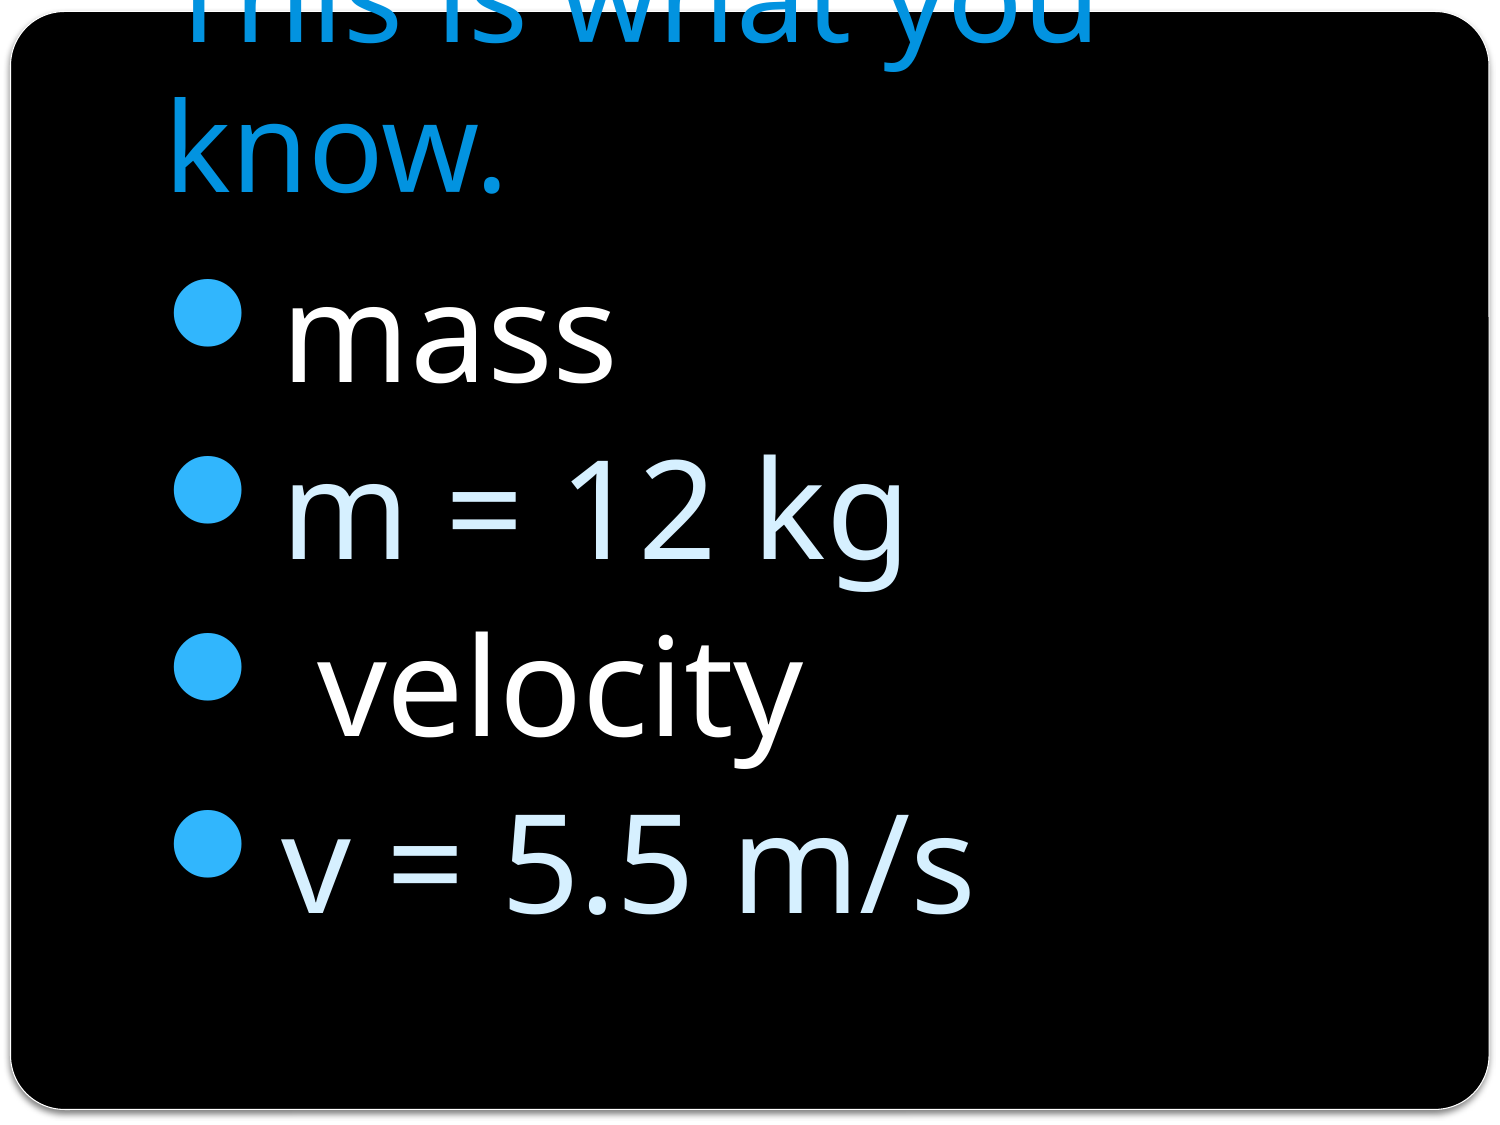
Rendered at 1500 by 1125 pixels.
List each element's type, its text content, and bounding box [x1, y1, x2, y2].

title This is what you know. [150, 45, 1425, 233]
list mass m = 12 kg velocityforc v = 5.5 m/s [150, 237, 1425, 988]
